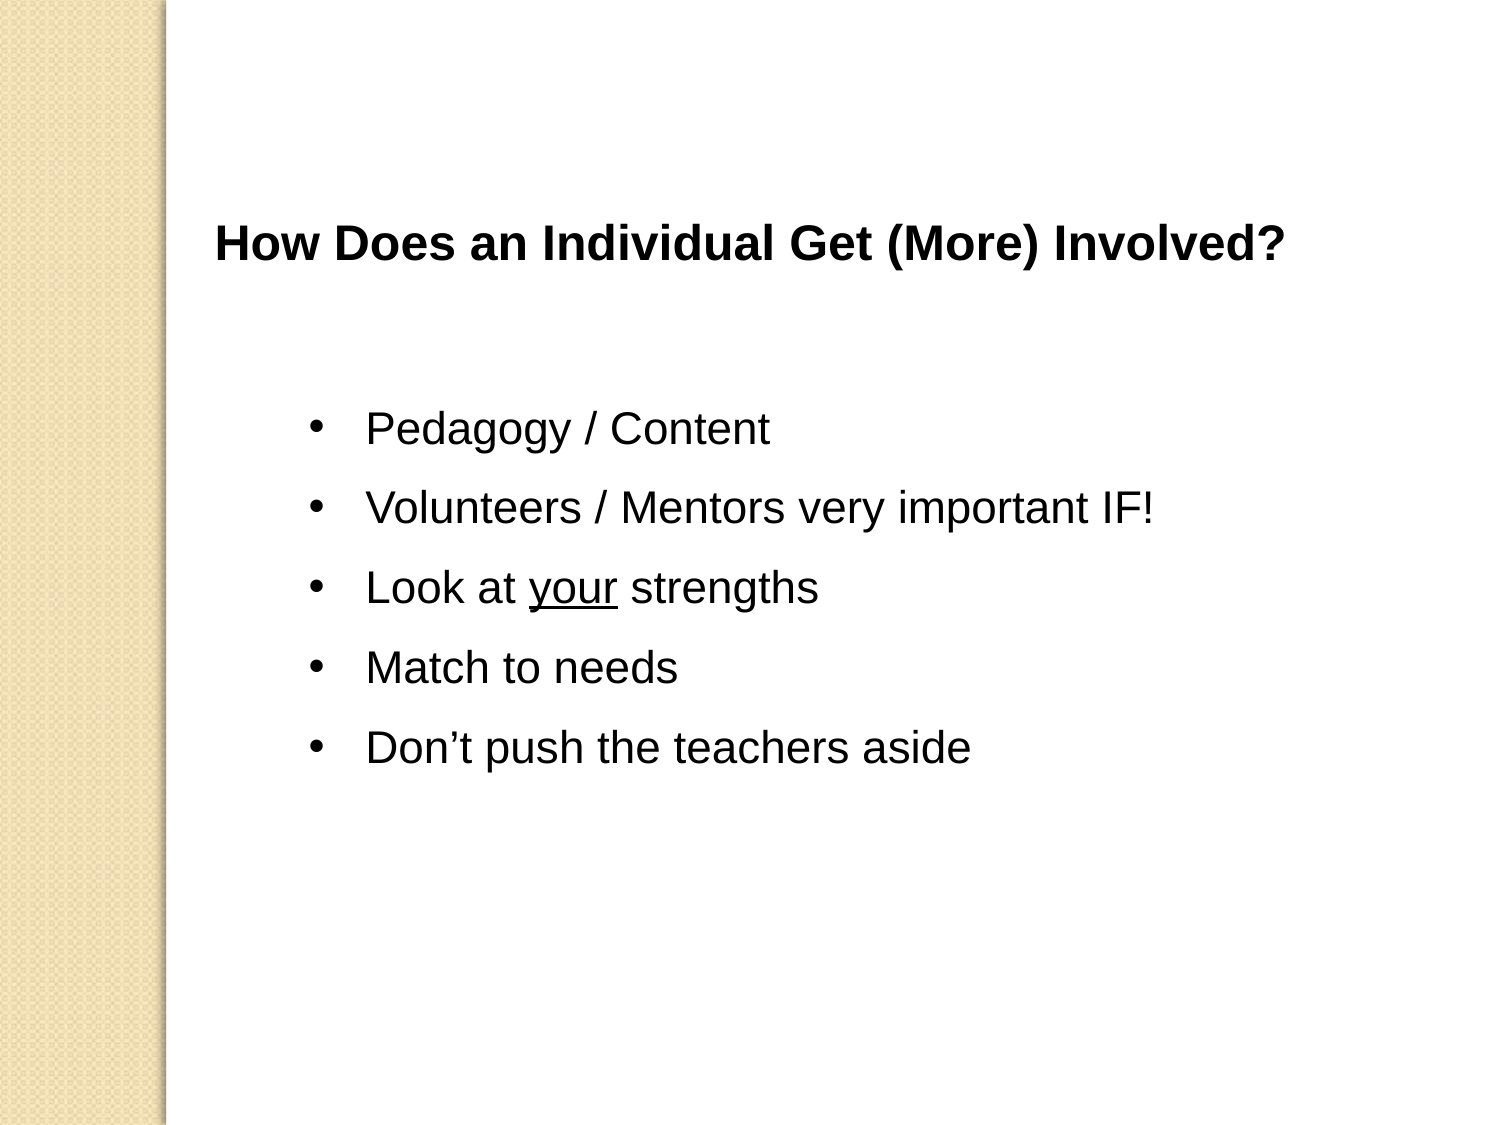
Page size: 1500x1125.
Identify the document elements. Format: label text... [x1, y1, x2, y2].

picture [0, 0, 166, 1125]
text_box How Does an Individual Get (More) Involved? [160, 202, 1342, 278]
text_box Pedagogy / Content Volunteers / Mentors very important IF! Look at your strengths Match to needs Don’t push the teachers aside [293, 390, 1205, 781]
